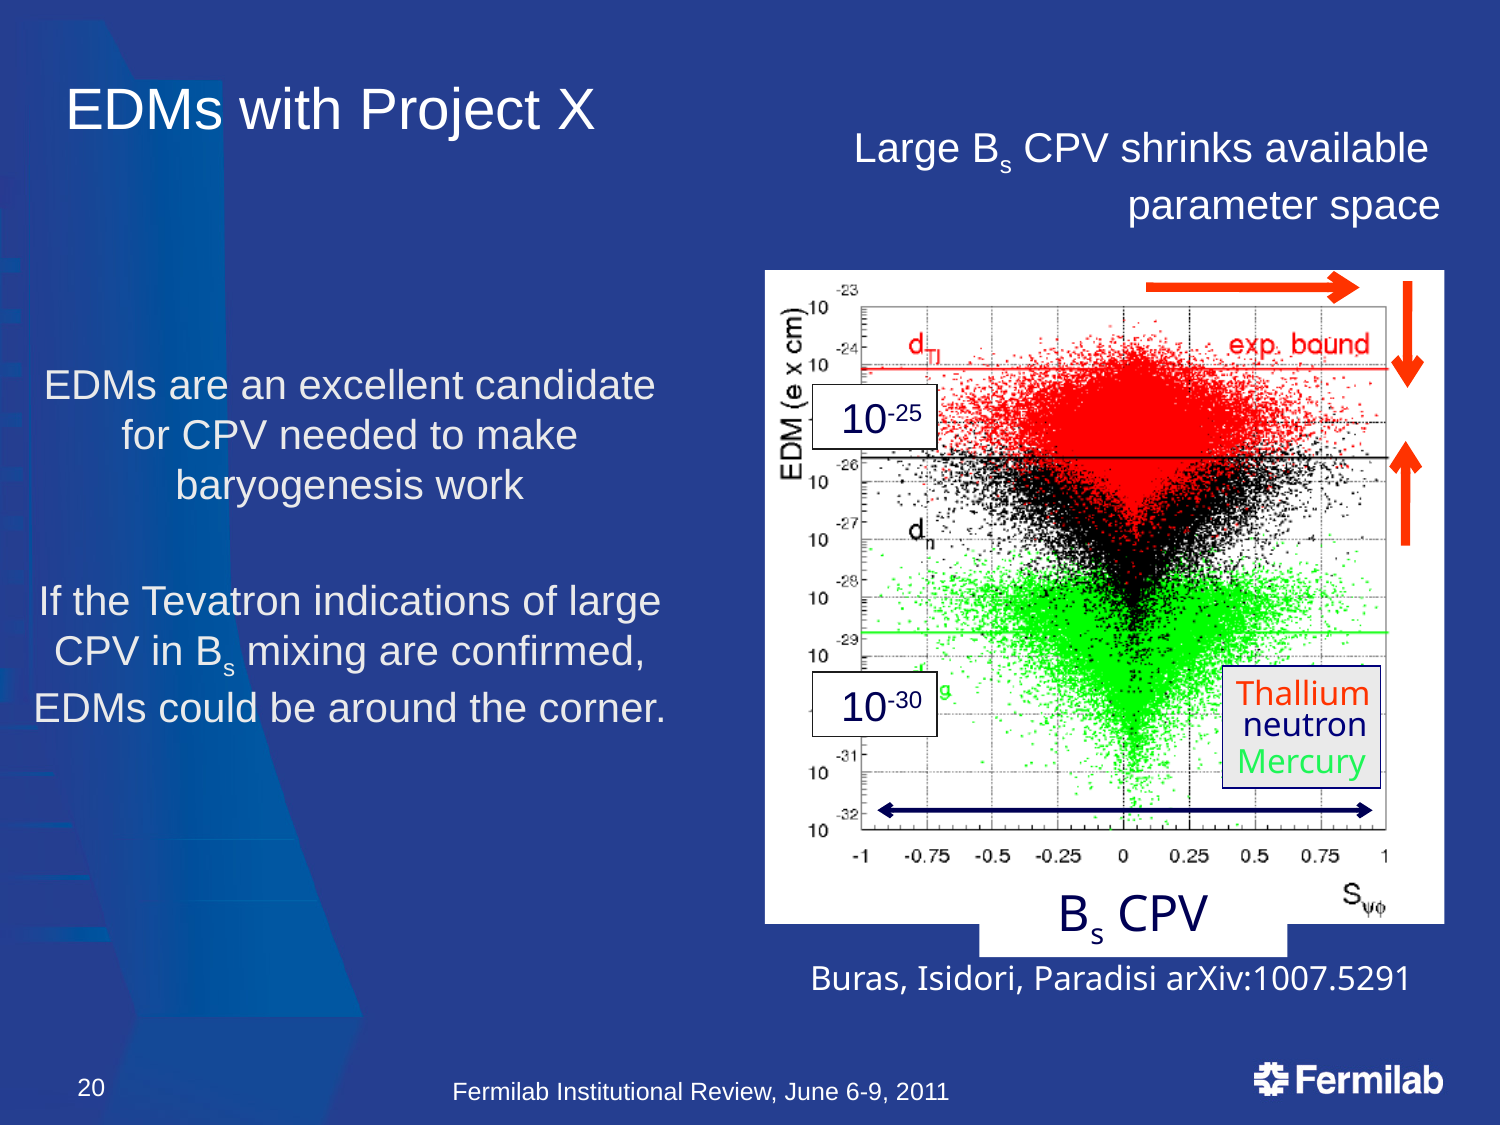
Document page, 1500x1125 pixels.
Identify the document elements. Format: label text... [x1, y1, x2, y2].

text_box Bs CPV [979, 933, 1288, 958]
text_box Large Bs CPV shrinks available parameter space [803, 113, 1457, 236]
slide_number 20 [62, 1034, 376, 1110]
picture [0, 0, 1500, 1125]
text_box Buras, Isidori, Paradisi arXiv:1007.5291 [787, 949, 1429, 1005]
text_box EDMs are an excellent candidate for CPV needed to make baryogenesis work If the Tevatron indications of large CPV in Bs mixing are confirmed, EDMs could be around the corner. [0, 350, 700, 879]
footer Fermilab Institutional Review, June 6-9, 2011 [437, 1037, 1048, 1113]
title EDMs with Project X [49, 49, 1226, 163]
